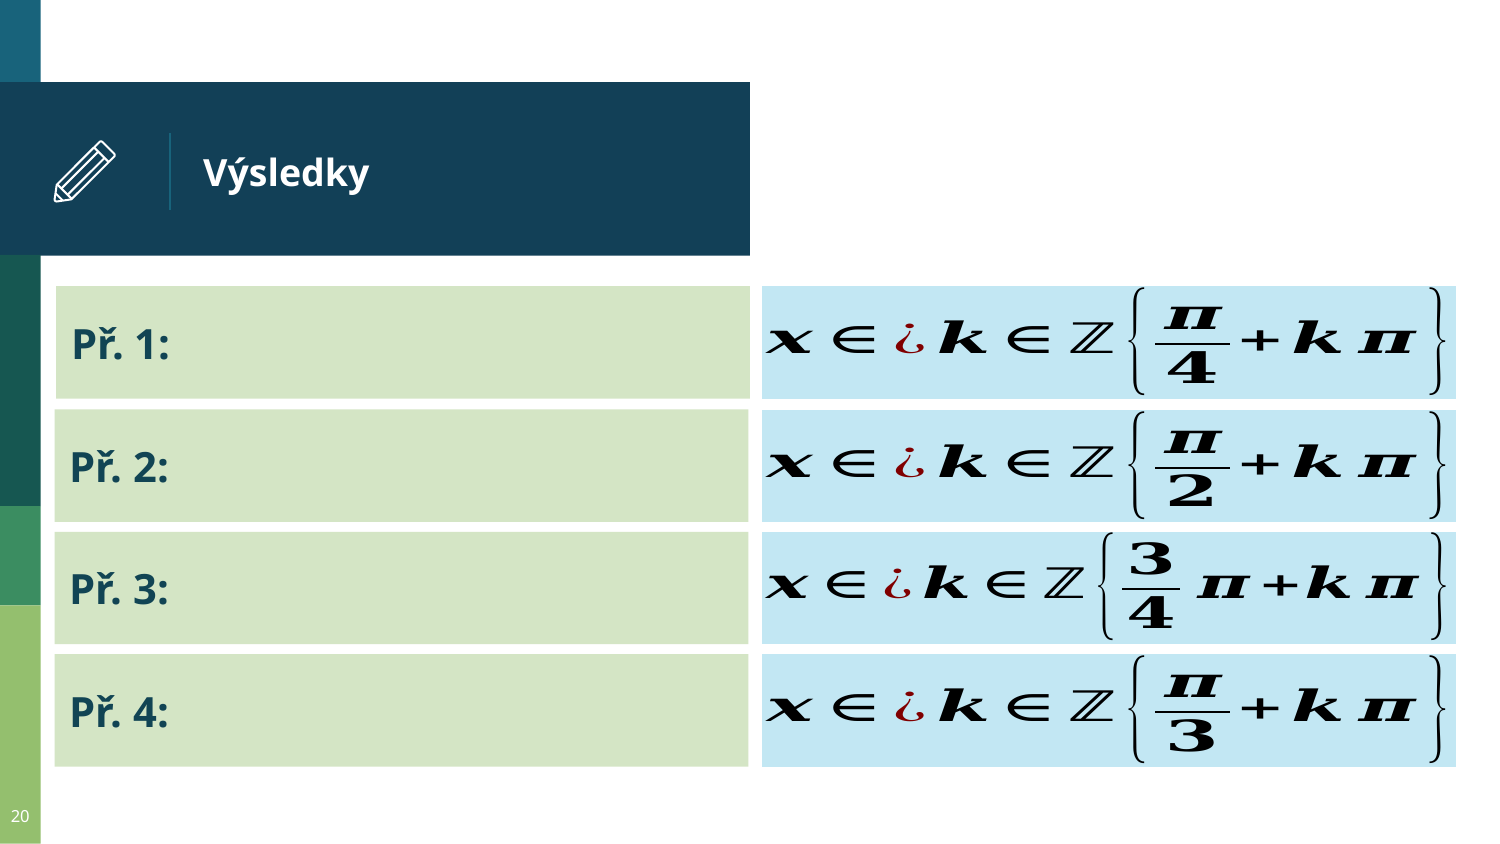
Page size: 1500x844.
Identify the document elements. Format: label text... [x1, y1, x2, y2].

title Výsledky [188, 86, 715, 256]
slide_number 20 [0, 790, 50, 844]
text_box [54, 141, 116, 202]
